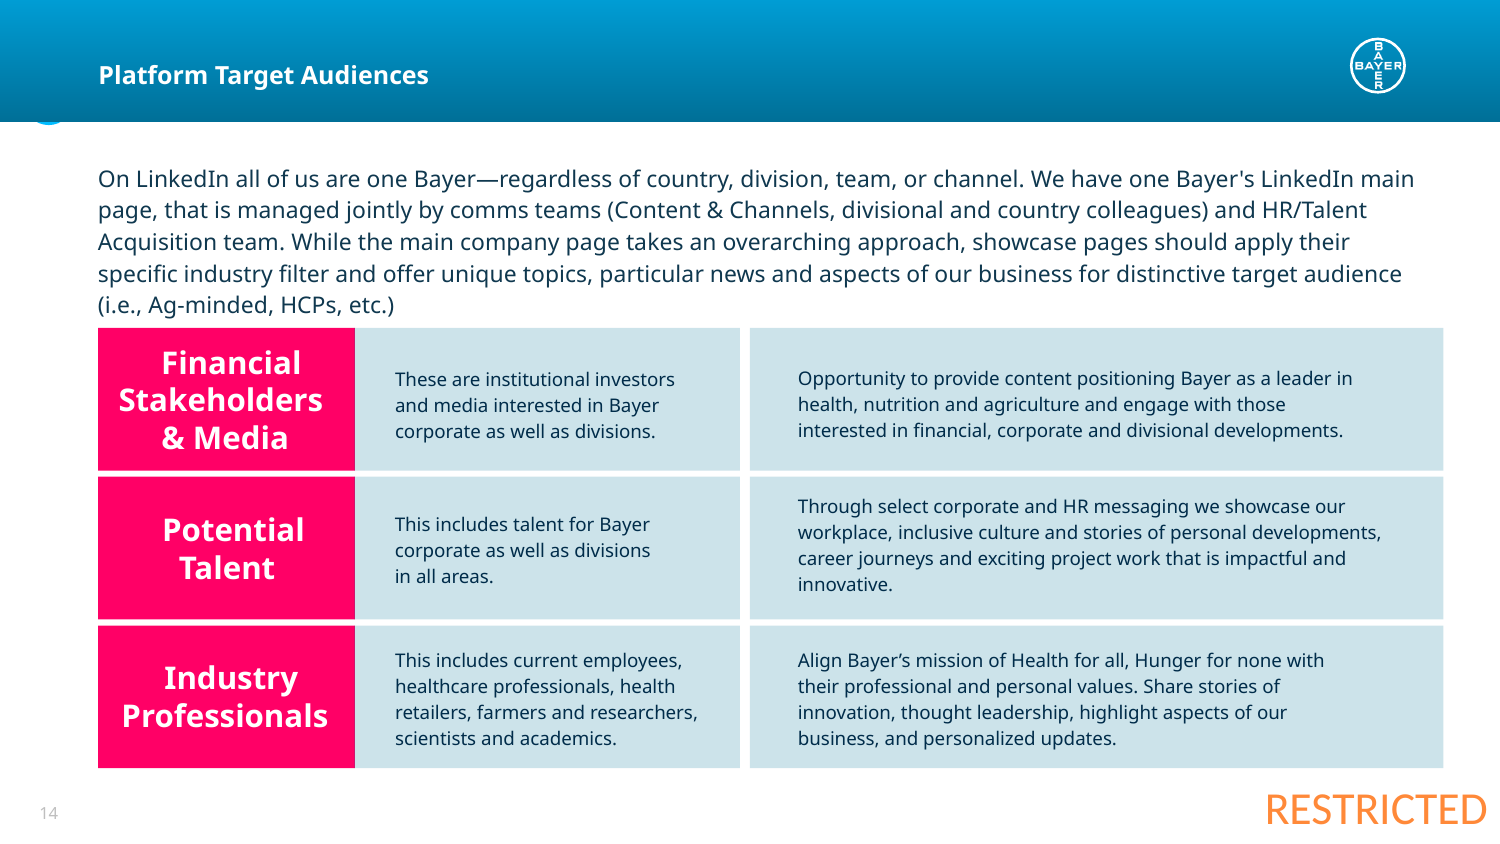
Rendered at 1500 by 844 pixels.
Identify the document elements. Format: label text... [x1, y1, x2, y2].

text_box This includes talent for Bayer corporate as well as divisions in all areas. [394, 507, 700, 587]
text_box [98, 327, 354, 471]
text_box On LinkedIn all of us are one Bayer—regardless of country, division, team, or channel. We have one Bayer's LinkedIn main page, that is managed jointly by comms teams (Content & Channels, divisional and country colleagues) and HR/Talent Acquisition team. While the main company page takes an overarching approach, showcase pages should apply their specific industry filter and offer unique topics, particular news and aspects of our business for distinctive target audience (i.e., Ag-minded, HCPs, etc.) [97, 160, 1444, 361]
text_box Platform Target Audiences [98, 58, 944, 90]
text_box [98, 625, 354, 769]
text_box [749, 625, 1444, 769]
text_box Financial Stakeholders & Media [106, 342, 342, 456]
text_box [354, 476, 740, 620]
text_box [0, 0, 1500, 122]
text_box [1349, 37, 1407, 94]
text_box These are institutional investors and media interested in Bayer corporate as well as divisions. [394, 363, 706, 443]
text_box [749, 476, 1444, 620]
text_box Through select corporate and HR messaging we showcase our workplace, inclusive culture and stories of personal developments, career journeys and exciting project work that is impactful and innovative. [797, 489, 1402, 595]
text_box [749, 327, 1444, 471]
text_box [98, 476, 354, 620]
text_box Opportunity to provide content positioning Bayer as a leader in health, nutrition and agriculture and engage with those interested in financial, corporate and divisional developments. [797, 361, 1361, 442]
text_box Industry Professionals [106, 658, 342, 734]
text_box This includes current employees, healthcare professionals, health retailers, farmers and researchers, scientists and academics. [395, 644, 733, 750]
text_box Potential Talent [141, 510, 311, 586]
text_box [354, 625, 740, 769]
text_box Align Bayer’s mission of Health for all, Hunger for none with their professional and personal values. Share stories of innovation, thought leadership, highlight aspects of our business, and personalized updates. [797, 644, 1361, 750]
text_box 14 [28, 796, 80, 828]
text_box [354, 327, 740, 471]
